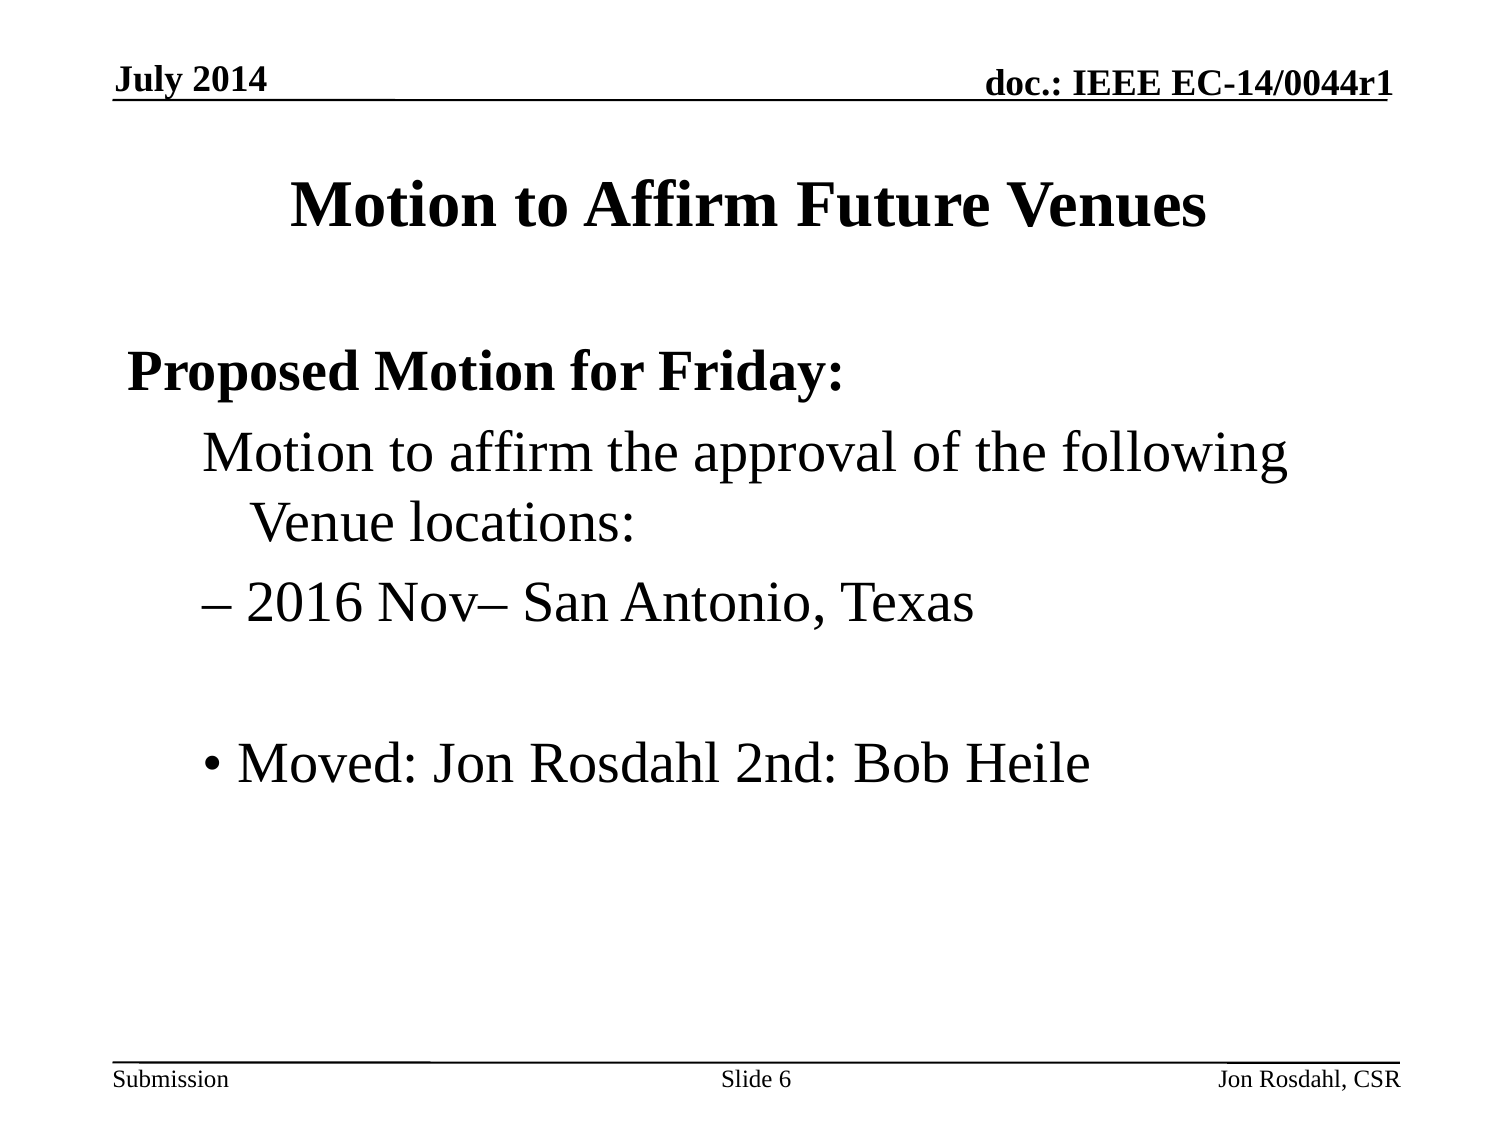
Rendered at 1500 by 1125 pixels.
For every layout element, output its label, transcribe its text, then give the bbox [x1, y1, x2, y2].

footer Jon Rosdahl, CSR [878, 1061, 1402, 1093]
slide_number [114, 54, 423, 100]
title Motion to Affirm Future Venues [112, 112, 1388, 288]
list Proposed Motion for Friday: Motion to affirm the approval of the following Venue locations: – 2016 Nov– San Antonio, Texas • Moved: Jon Rosdahl 2nd: Bob Heile [112, 324, 1388, 1000]
slide_number Slide 6 [712, 1061, 800, 1123]
